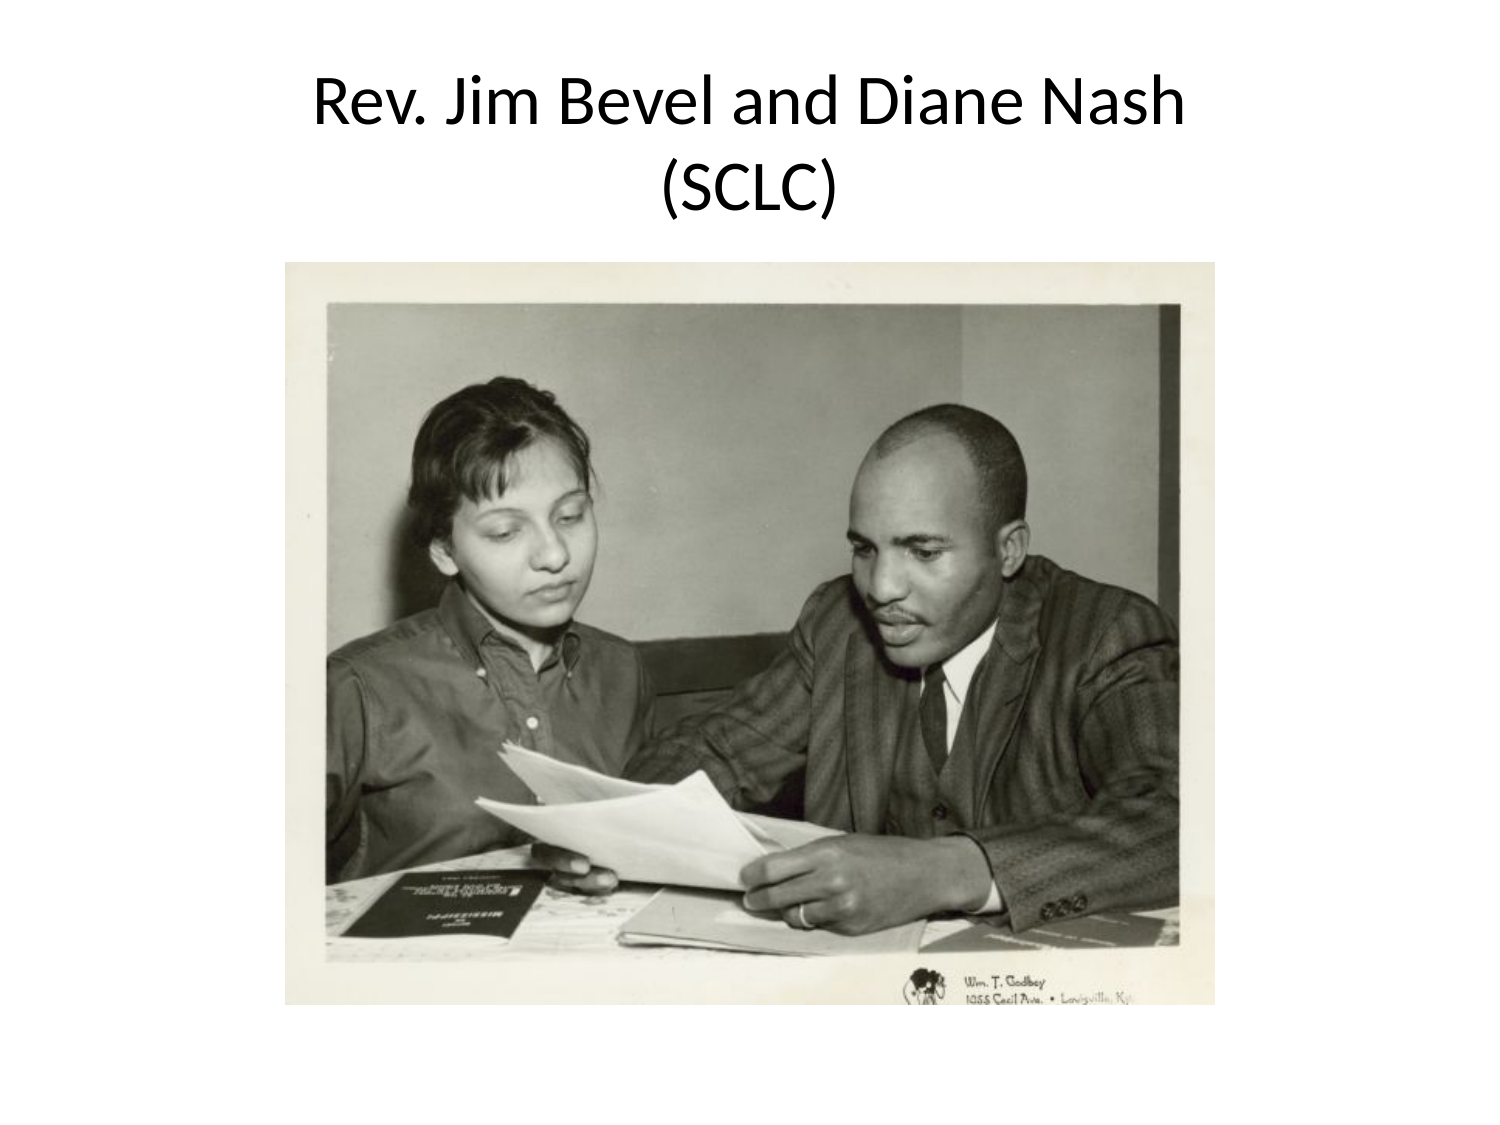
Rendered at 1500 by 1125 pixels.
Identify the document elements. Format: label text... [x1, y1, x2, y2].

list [74, 262, 1426, 1006]
title Rev. Jim Bevel and Diane Nash (SCLC) [75, 45, 1425, 233]
